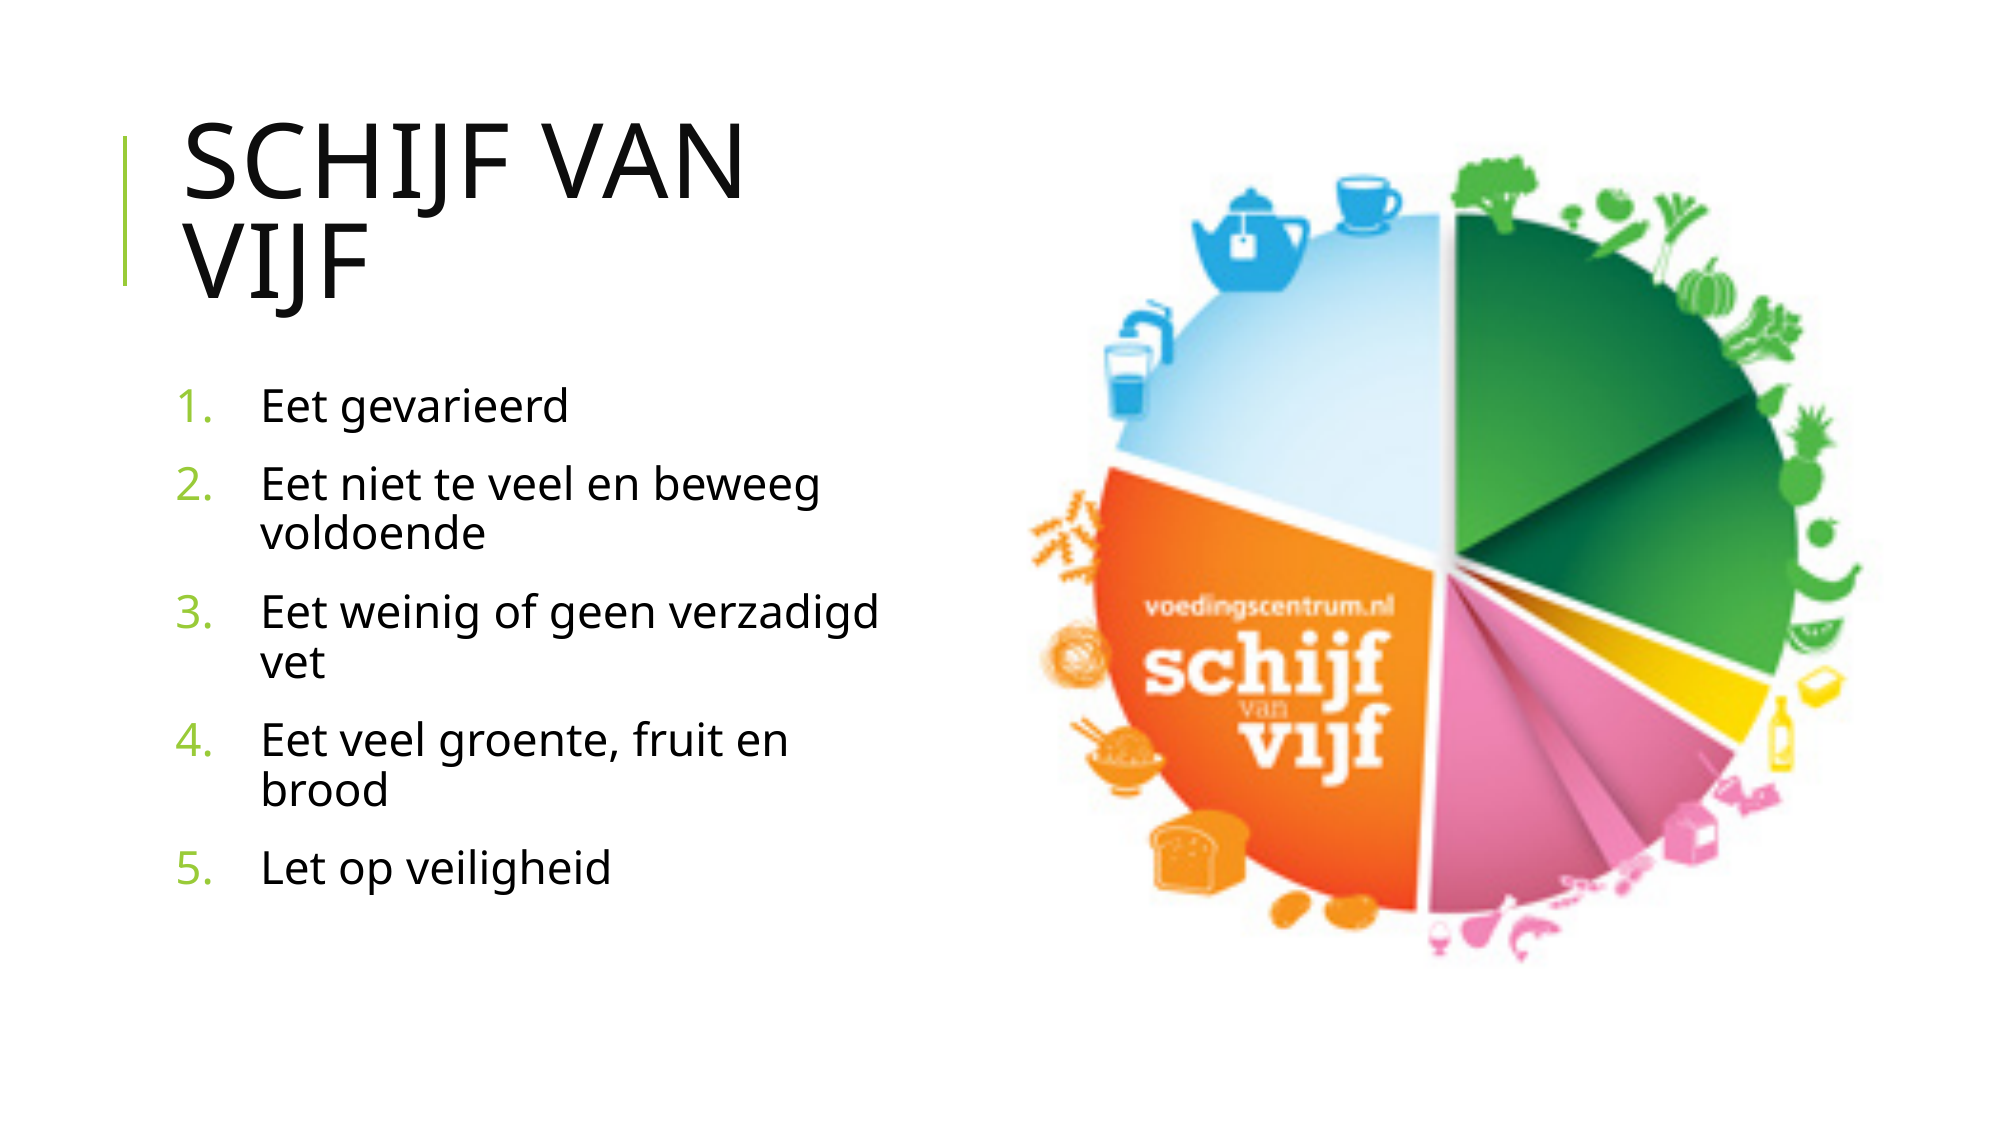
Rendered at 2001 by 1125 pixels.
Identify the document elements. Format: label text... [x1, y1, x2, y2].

title Schijf van Vijf [168, 96, 895, 342]
list Eet gevarieerd Eet niet te veel en beweeg voldoende Eet weinig of geen verzadigd vet Eet veel groente, fruit en brood Let op veiligheid [168, 375, 895, 1020]
picture [999, 114, 1896, 1011]
